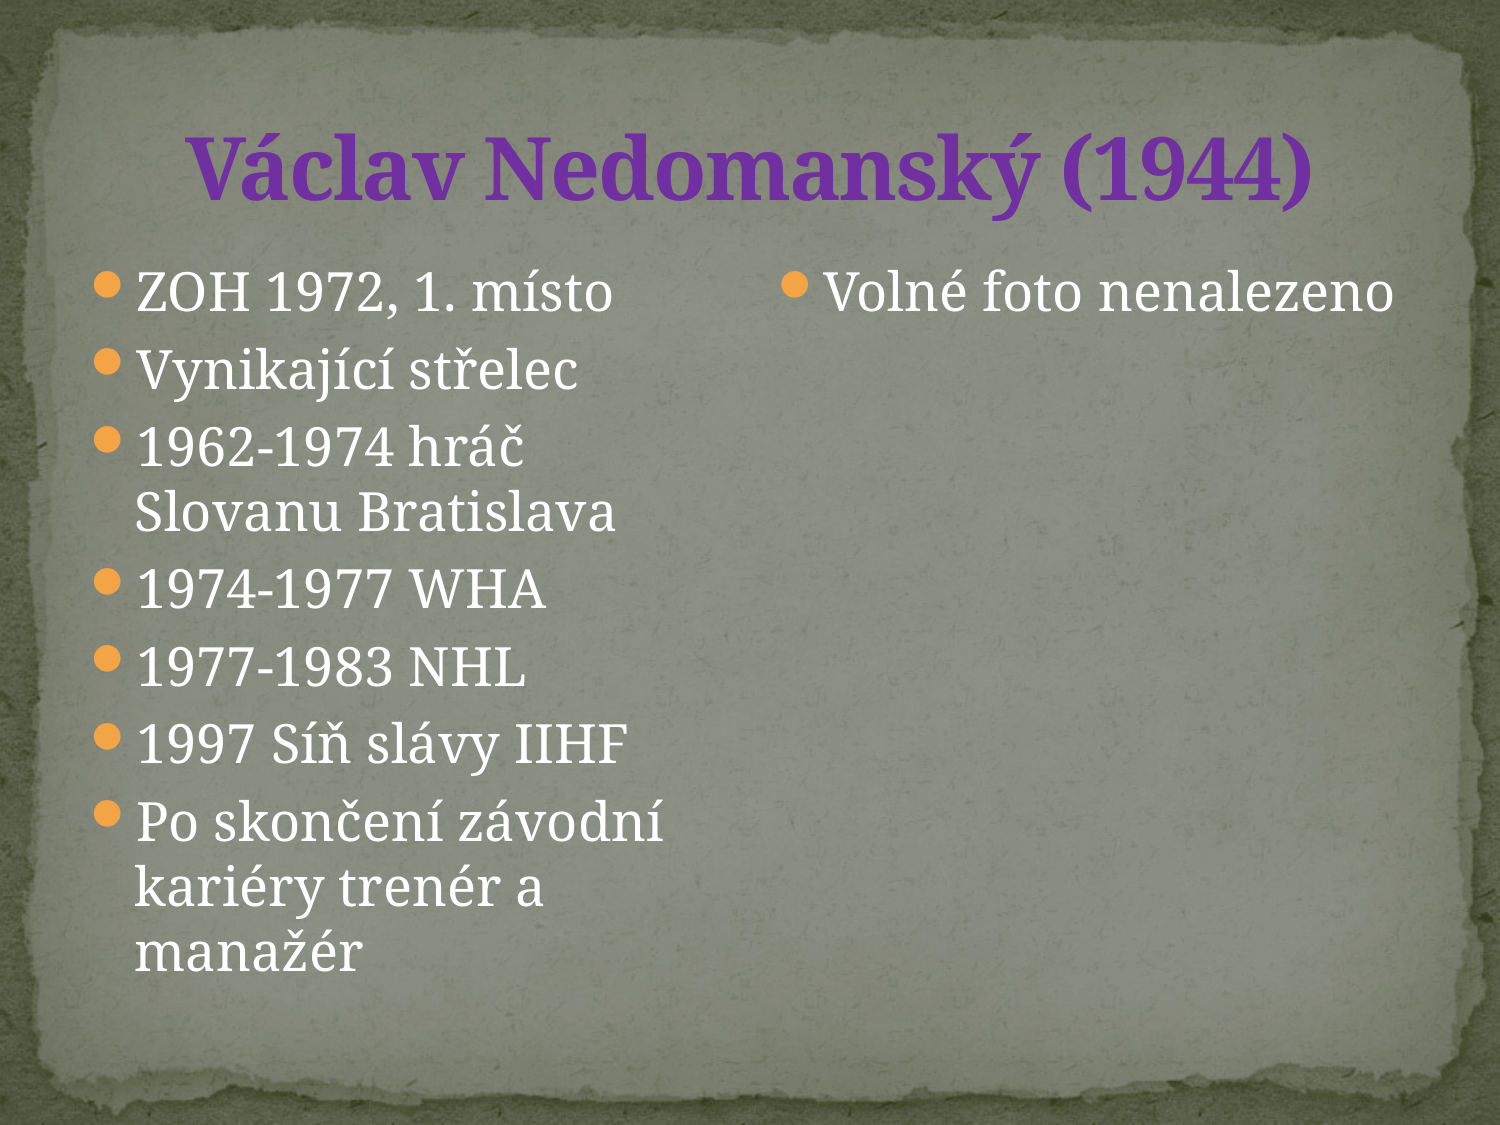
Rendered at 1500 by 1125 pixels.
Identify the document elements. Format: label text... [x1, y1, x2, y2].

list ZOH 1972, 1. místo Vynikající střelec 1962-1974 hráč Slovanu Bratislava 1974-1977 WHA 1977-1983 NHL 1997 Síň slávy IIHF Po skončení závodní kariéry trenér a manažér [74, 249, 742, 1001]
title Václav Nedomanský (1944) [74, 24, 1425, 225]
list Volné foto nenalezeno [762, 249, 1429, 1001]
